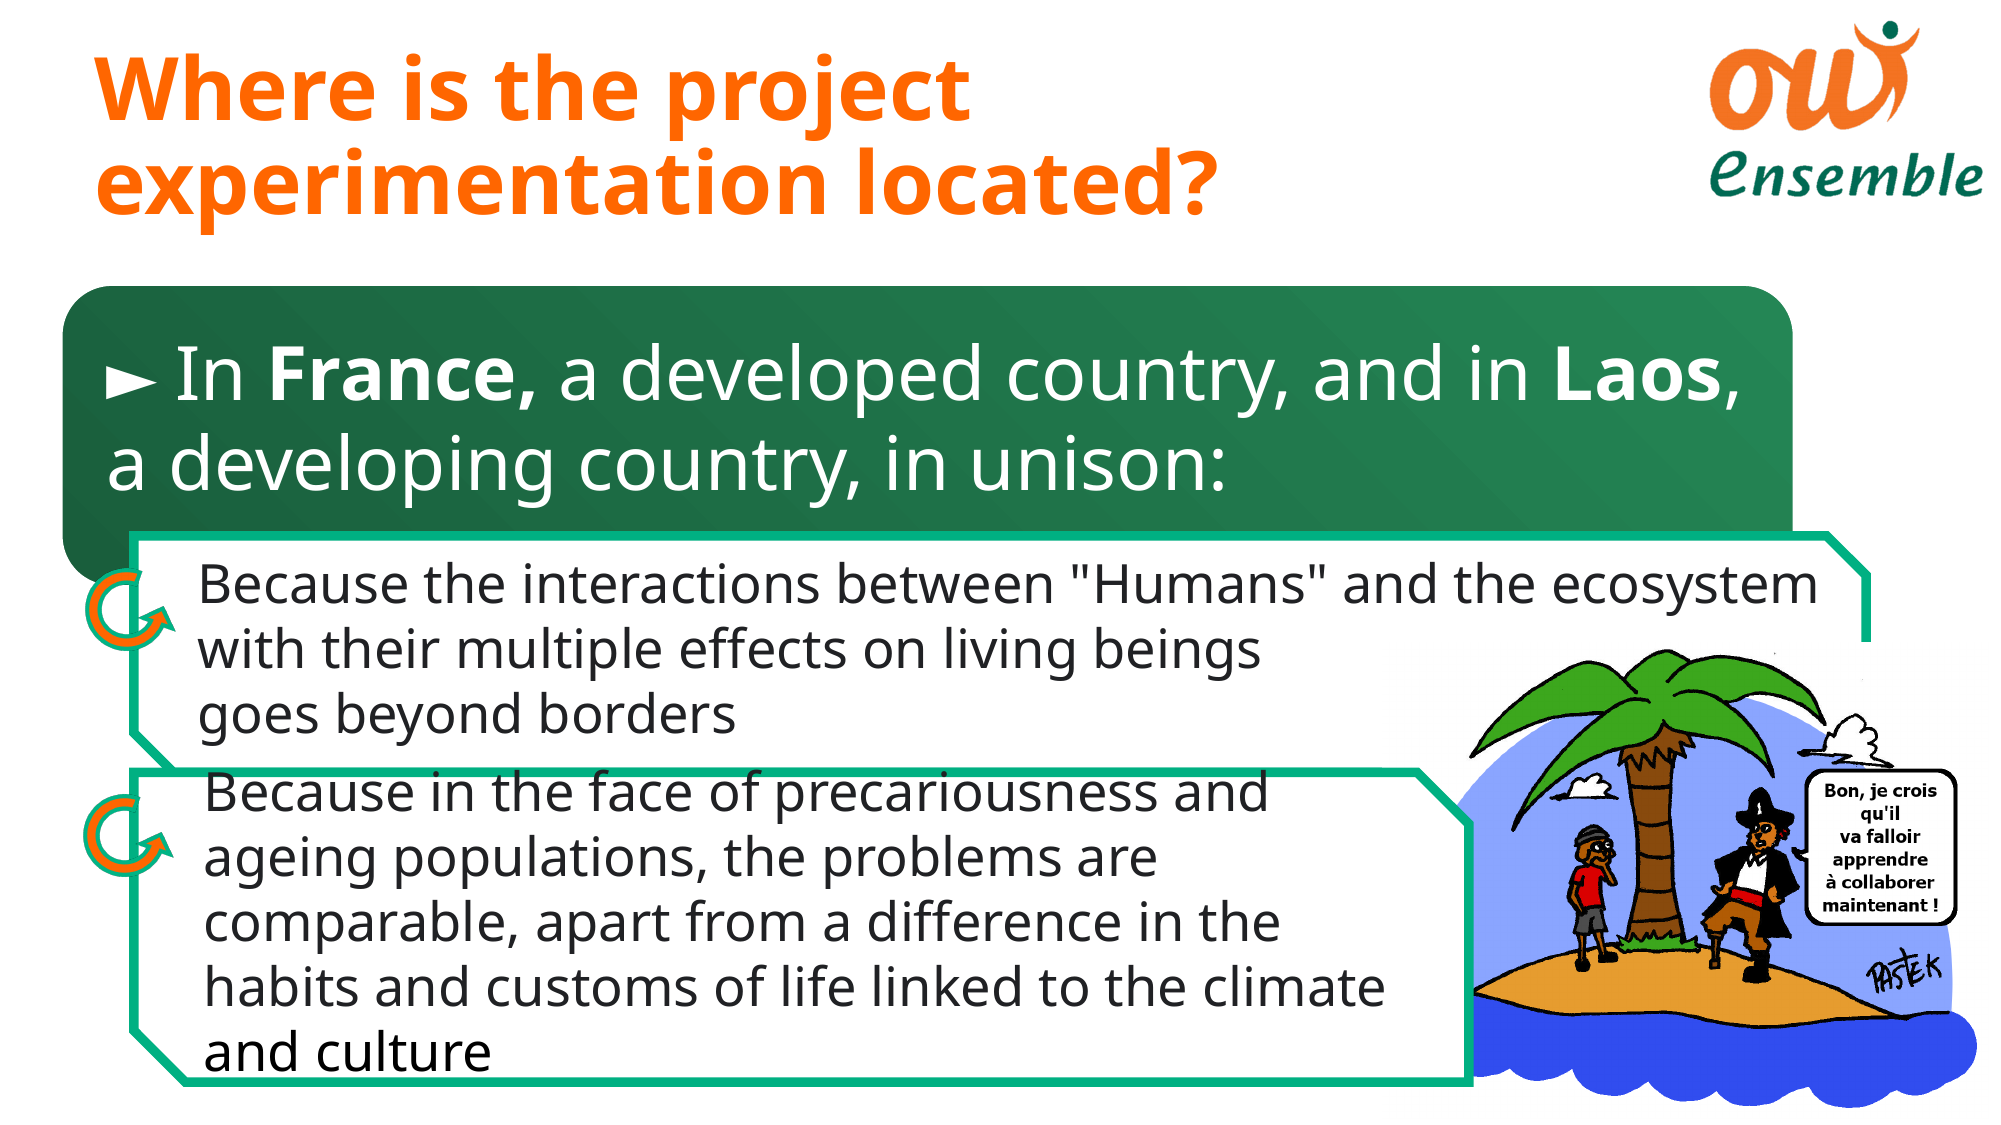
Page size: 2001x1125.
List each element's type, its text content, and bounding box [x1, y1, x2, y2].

picture [1382, 642, 1989, 1119]
text_box ► In France, a developed country, and in Laos, a developing country, in unison: [60, 283, 1795, 567]
picture [1693, 0, 2000, 215]
title Where is the project experimentation located? [79, 66, 1358, 222]
text_box Because the interactions between "Humans" and the ecosystem with their multiple effects on living beings goes beyond borders [132, 534, 1868, 771]
picture [53, 773, 184, 903]
picture [55, 547, 186, 677]
text_box Because in the face of precariousness and ageing populations, the problems are comparable, apart from a difference in the habits and customs of life linked to the climate and culture [132, 771, 1382, 1084]
